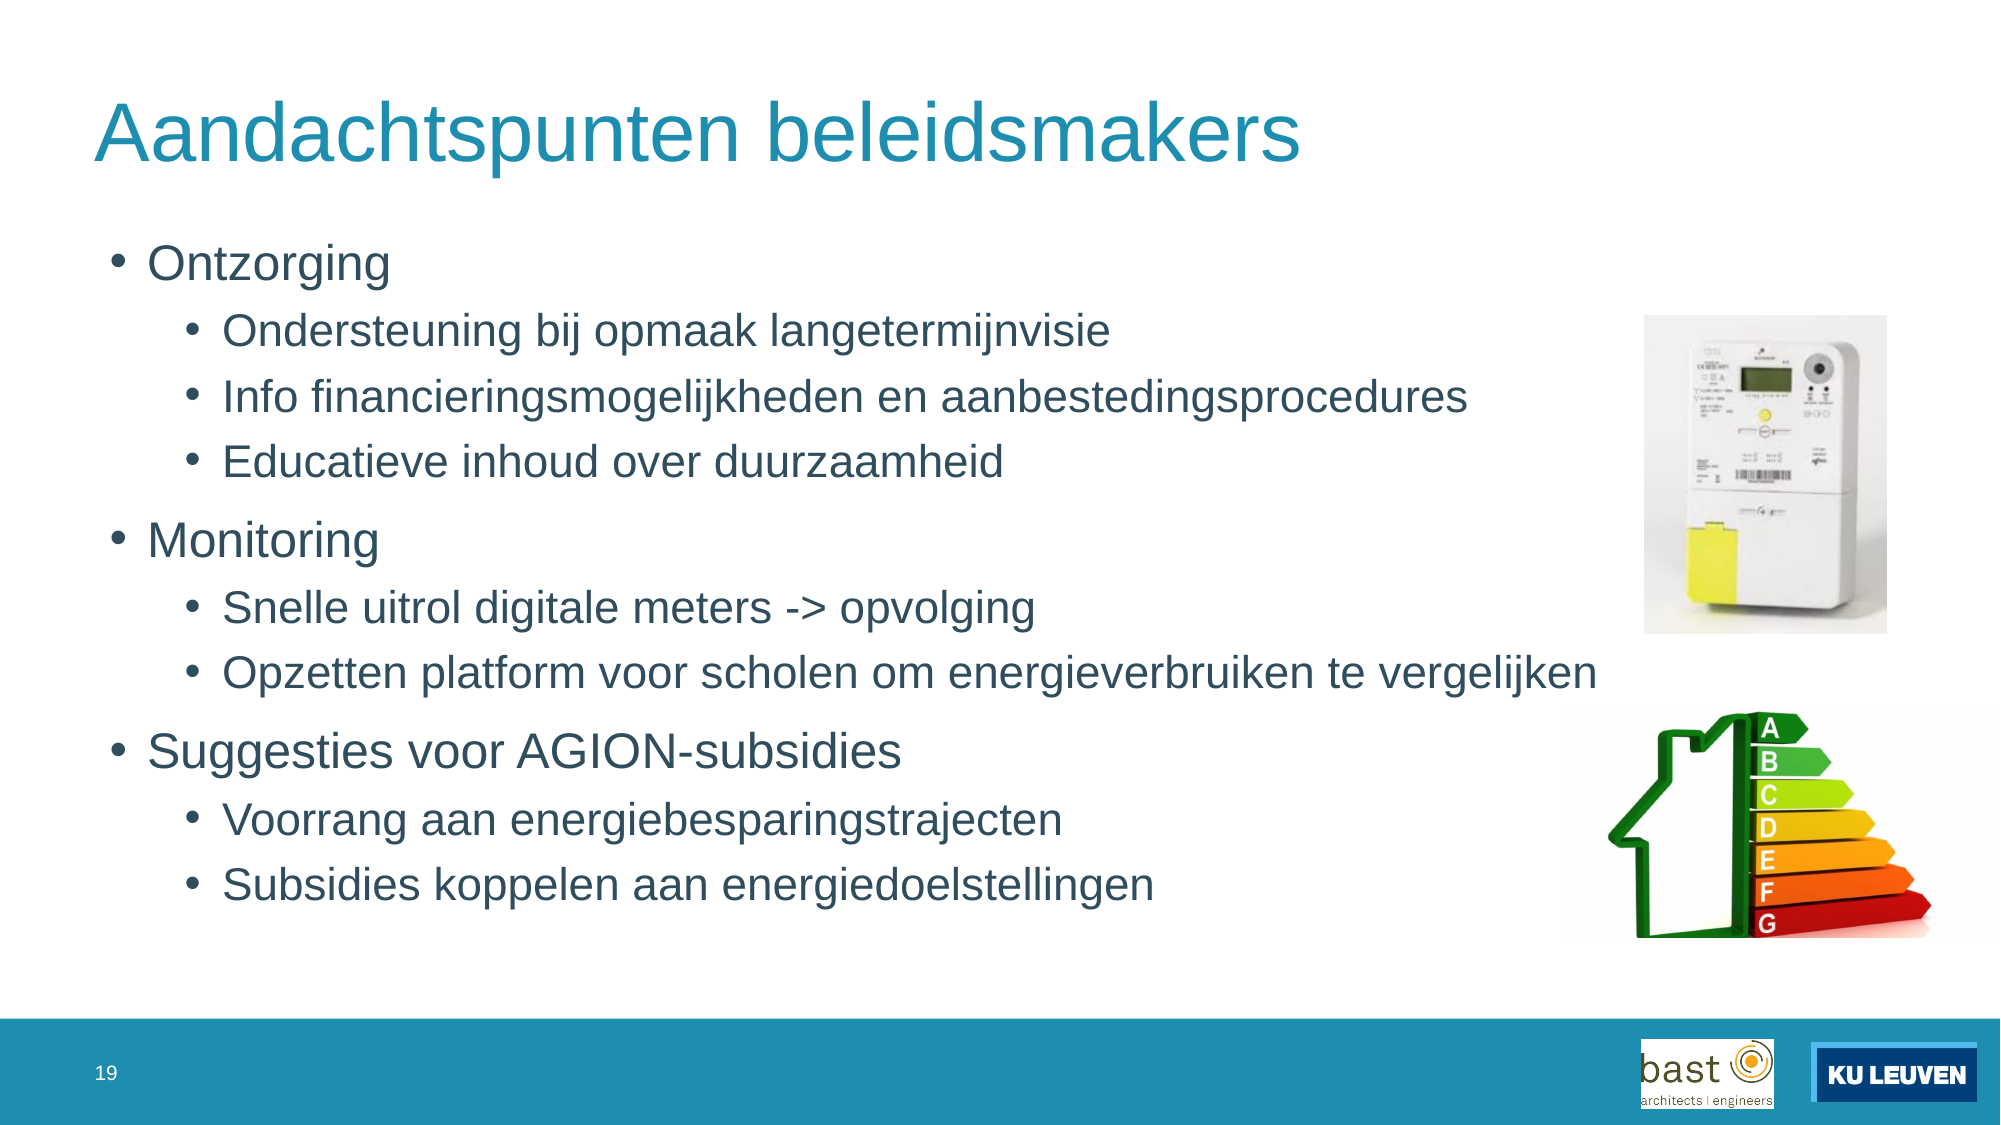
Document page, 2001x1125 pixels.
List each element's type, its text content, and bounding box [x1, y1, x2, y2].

title Aandachtspunten beleidsmakers [94, 33, 1906, 223]
slide_number 19 [94, 1018, 201, 1125]
picture [1562, 708, 1999, 938]
picture [1811, 1042, 1977, 1102]
picture [1641, 1040, 1773, 1108]
picture [1644, 315, 1887, 634]
list Ontzorging Ondersteuning bij opmaak langetermijnvisie Info financieringsmogelijkheden en aanbestedingsprocedures Educatieve inhoud over duurzaamheid Monitoring Snelle uitrol digitale meters -> opvolging Opzetten platform voor scholen om energieverbruiken te vergelijken Suggesties voor AGION-subsidies Voorrang aan energiebesparingstrajecten Subsidies koppelen aan energiedoelstellingen [94, 223, 1906, 1004]
